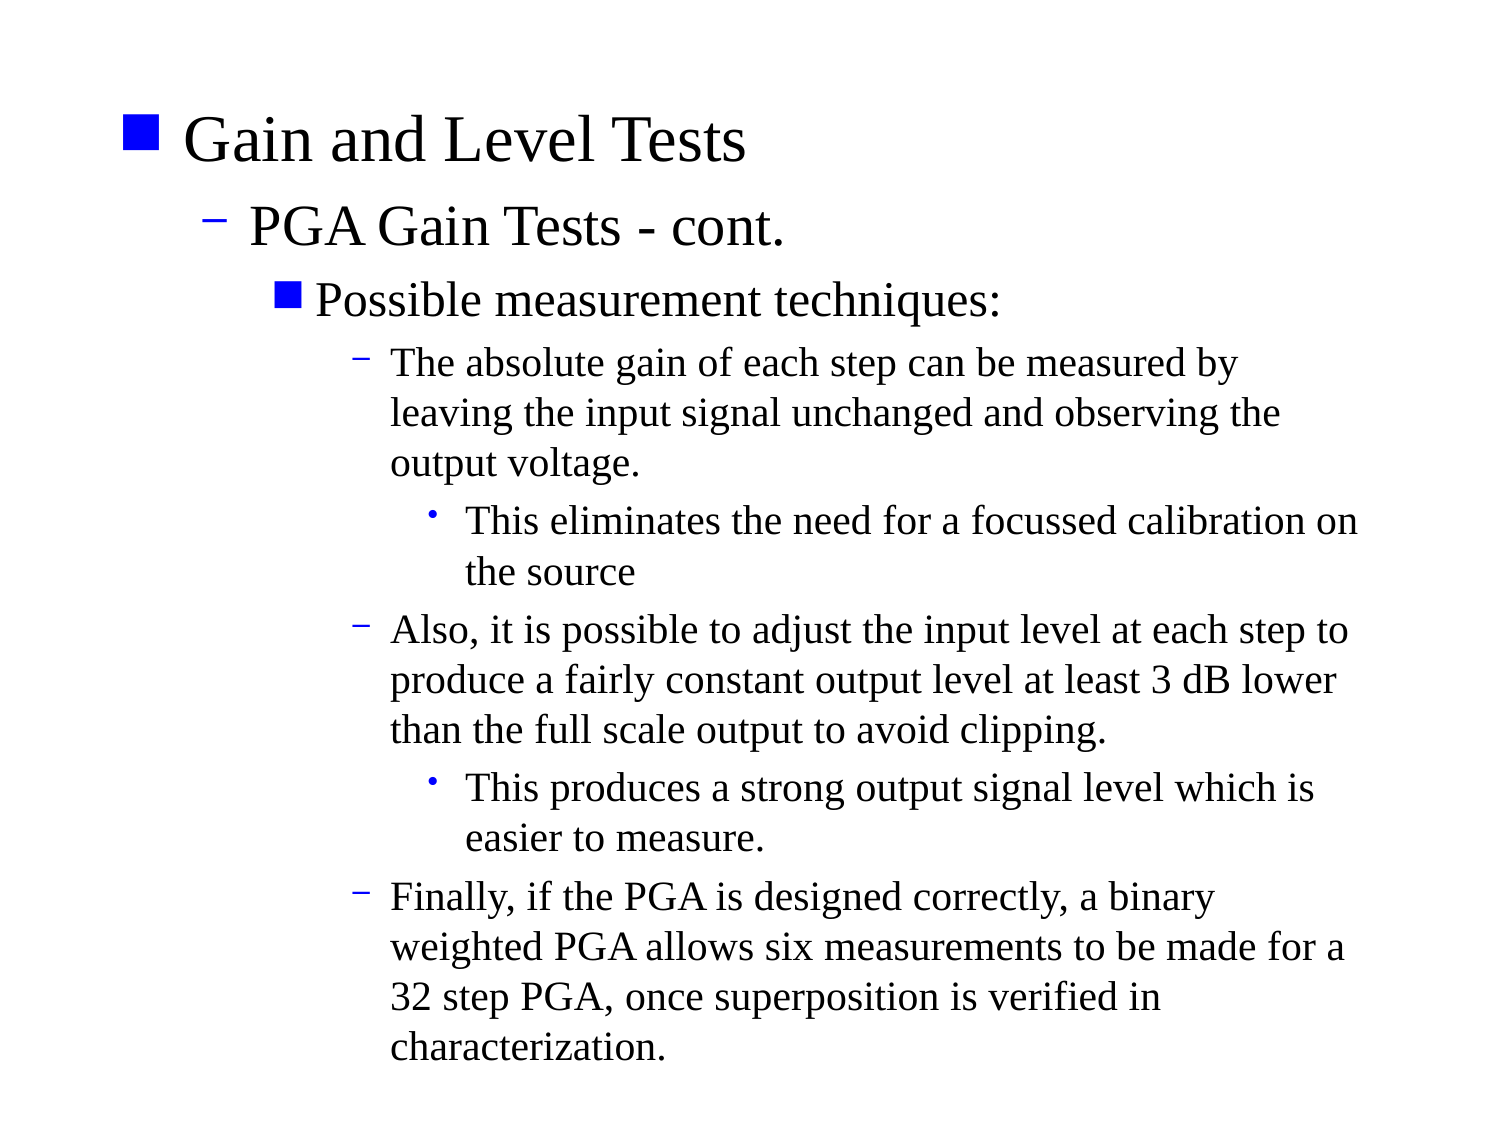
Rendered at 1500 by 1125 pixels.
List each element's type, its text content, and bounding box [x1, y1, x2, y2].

list Gain and Level Tests PGA Gain Tests - cont. Possible measurement techniques: The absolute gain of each step can be measured by leaving the input signal unchanged and observing the output voltage. This eliminates the need for a focussed calibration on the source Also, it is possible to adjust the input level at each step to produce a fairly constant output level at least 3 dB lower than the full scale output to avoid clipping. This produces a strong output signal level which is easier to measure. Finally, if the PGA is designed correctly, a binary weighted PGA allows six measurements to be made for a 32 step PGA, once superposition is verified in characterization. [112, 87, 1388, 763]
